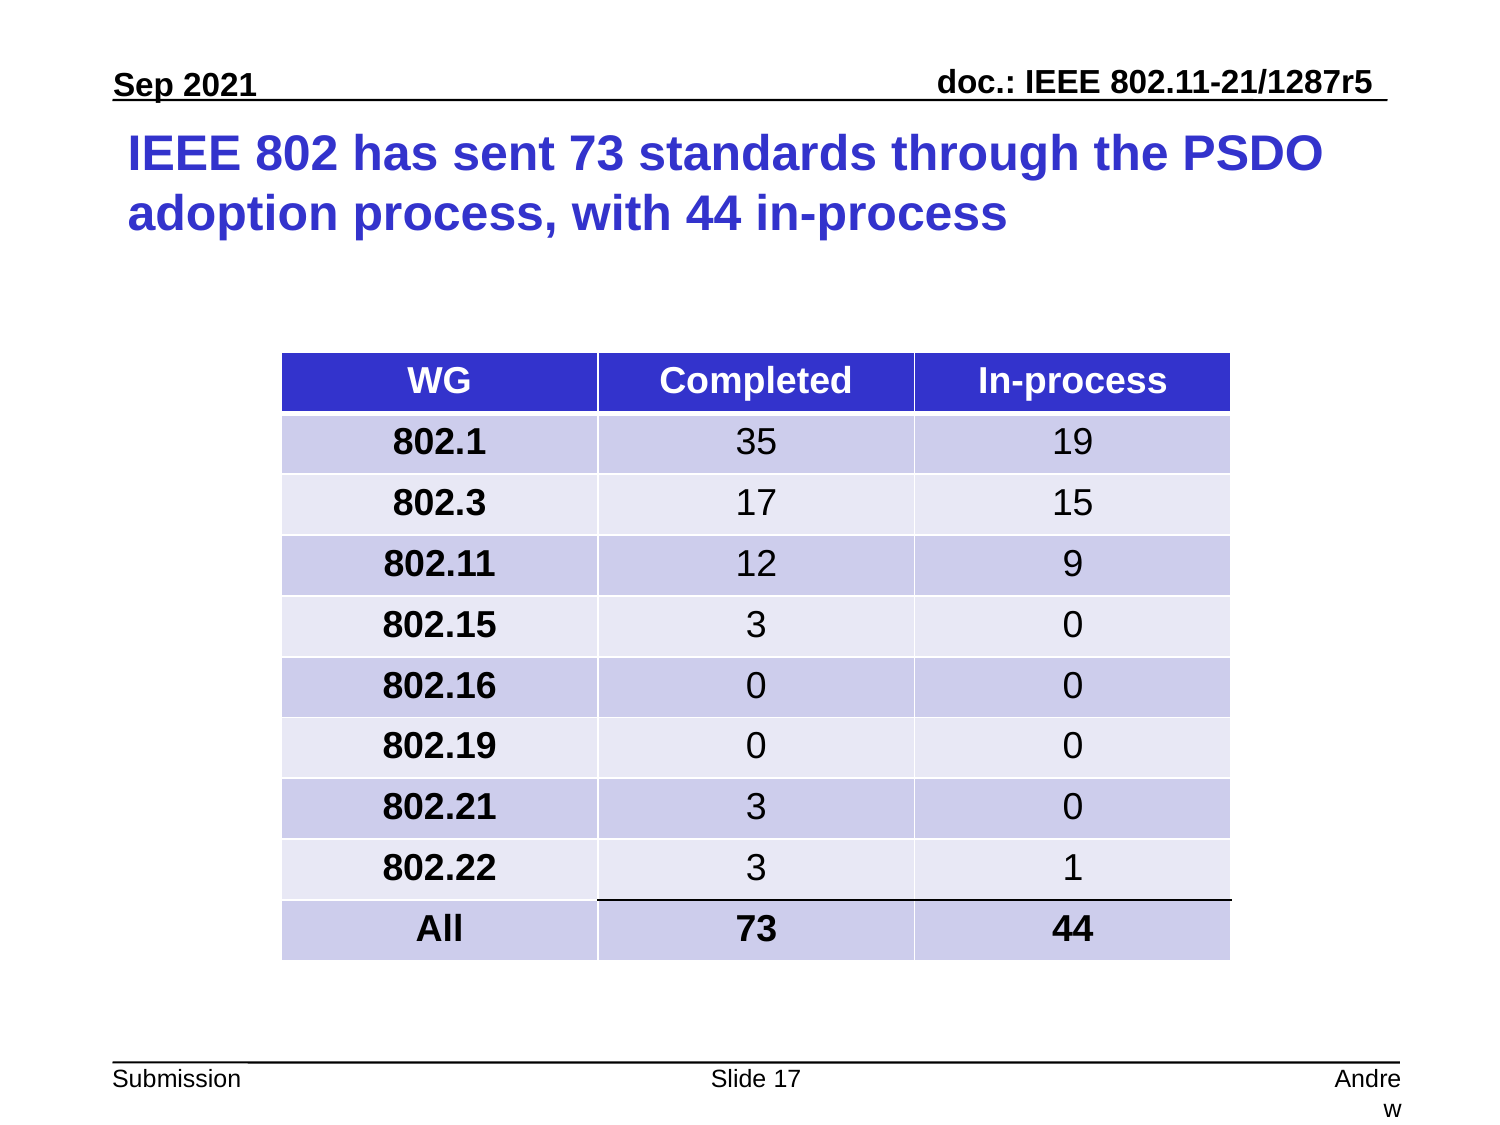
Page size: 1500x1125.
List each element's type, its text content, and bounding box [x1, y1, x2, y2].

table_cell 0 [599, 658, 914, 717]
table_cell 35 [599, 416, 914, 473]
table_cell 802.21 [282, 779, 597, 838]
table_cell 802.15 [282, 597, 597, 656]
table_cell 802.1 [282, 416, 597, 473]
table_cell 15 [915, 475, 1230, 534]
table_cell 1 [915, 840, 1230, 899]
table_cell 3 [599, 779, 914, 838]
table_cell All [282, 901, 597, 960]
table_cell 802.11 [282, 536, 597, 595]
table_cell 19 [915, 416, 1230, 473]
table_cell 802.16 [282, 658, 597, 717]
title IEEE 802 has sent 73 standards through the PSDO adoption process, with 44 in-process [112, 112, 1388, 288]
slide_number Slide 17 [709, 1061, 803, 1093]
table_cell 17 [599, 475, 914, 534]
table_cell 12 [599, 536, 914, 595]
table_cell 44 [915, 901, 1230, 960]
table_cell 0 [915, 658, 1230, 717]
table_cell 802.22 [282, 840, 597, 899]
table_cell 73 [599, 901, 914, 960]
table_cell 3 [599, 597, 914, 656]
footer Andrew Myles, Cisco [1320, 1061, 1402, 1093]
table_cell 3 [599, 840, 914, 899]
table_cell 0 [915, 779, 1230, 838]
table_cell 802.3 [282, 475, 597, 534]
table_header WG [282, 353, 597, 411]
table_cell 9 [915, 536, 1230, 595]
table_header Completed [599, 353, 914, 411]
table_header In-process [915, 353, 1230, 411]
table_cell 0 [599, 718, 914, 777]
table_cell 0 [915, 597, 1230, 656]
table_cell 802.19 [282, 718, 597, 777]
table_cell 0 [915, 718, 1230, 777]
